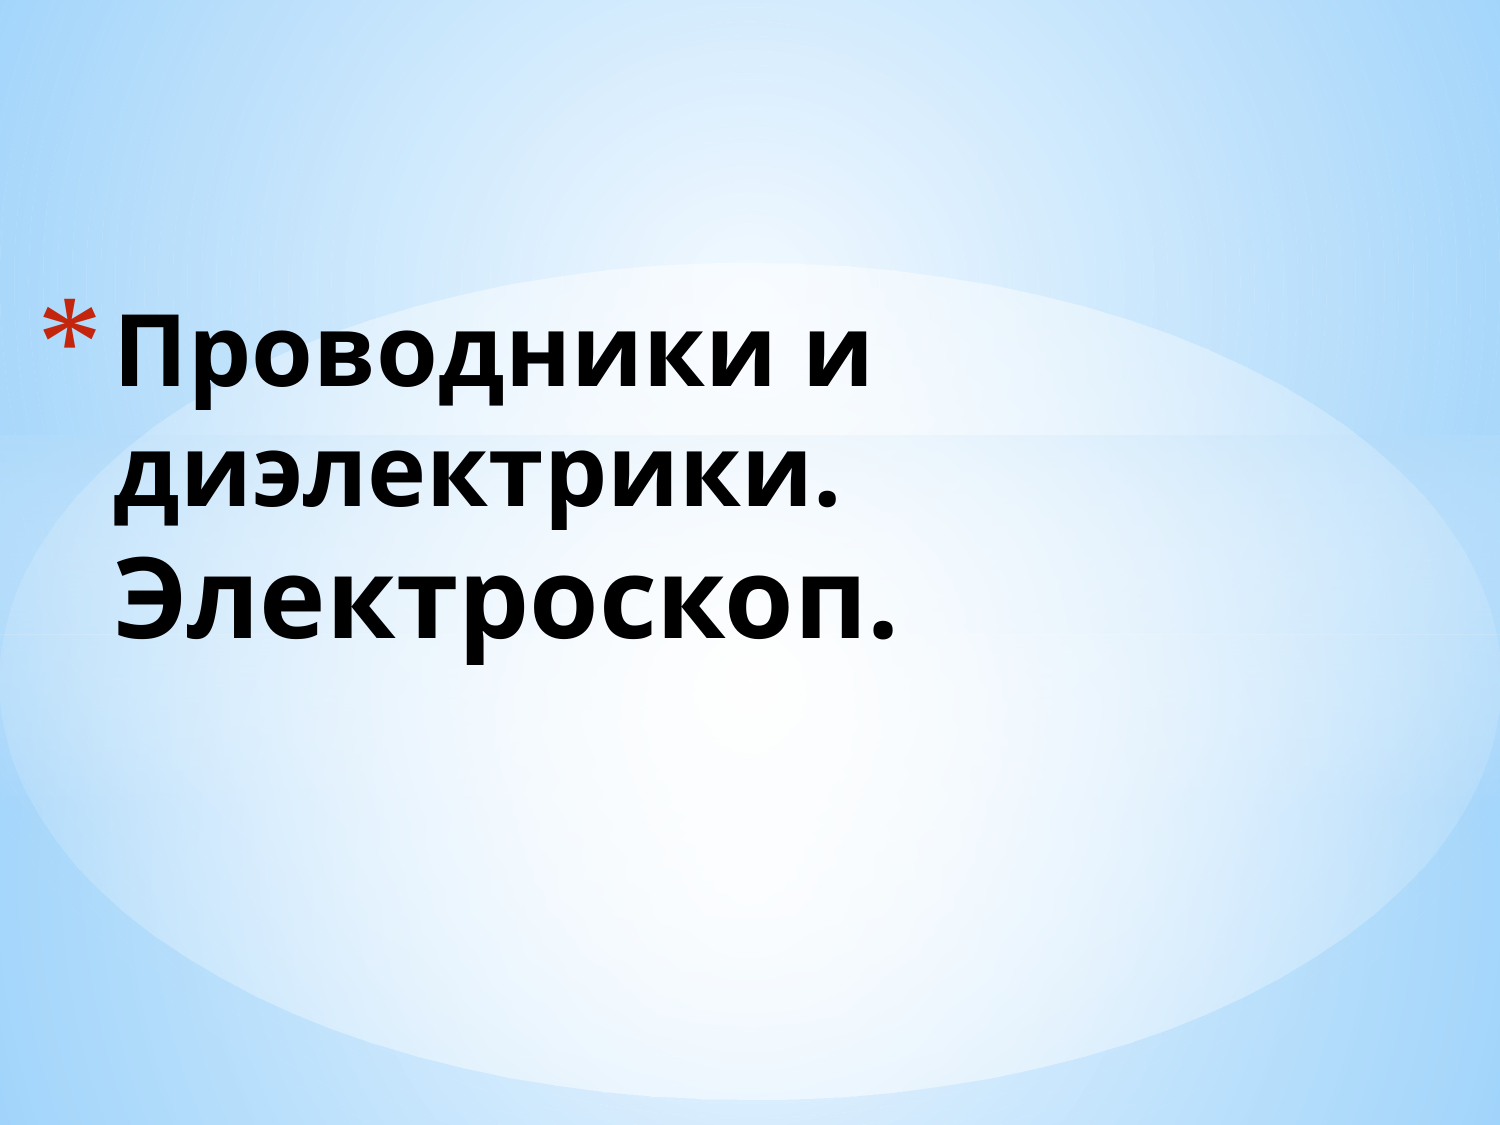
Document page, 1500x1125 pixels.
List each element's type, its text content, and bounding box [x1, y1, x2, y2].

title Проводники и диэлектрики. Электроскоп. [0, 278, 1500, 574]
